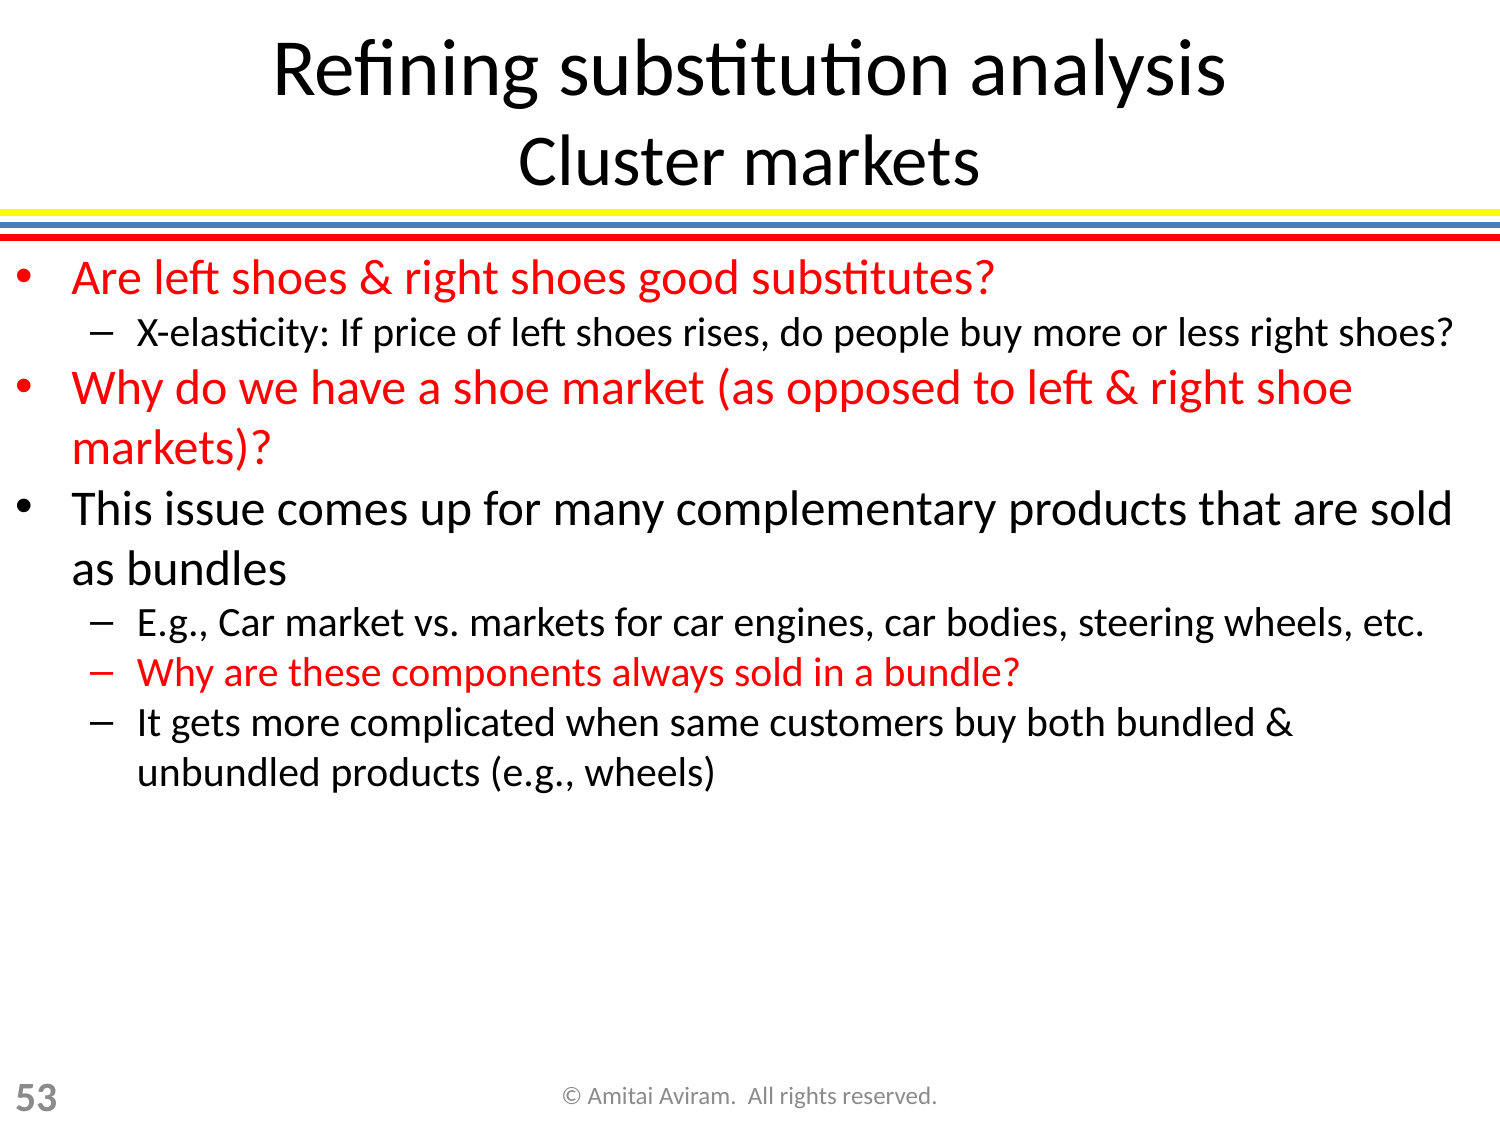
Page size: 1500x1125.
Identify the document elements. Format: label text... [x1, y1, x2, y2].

footer © Amitai Aviram. All rights reserved. [512, 1065, 988, 1125]
slide_number 53 [0, 1065, 100, 1125]
list Are left shoes & right shoes good substitutes? X-elasticity: If price of left shoes rises, do people buy more or less right shoes? Why do we have a shoe market (as opposed to left & right shoe markets)? This issue comes up for many complementary products that are sold as bundles E.g., Car market vs. markets for car engines, car bodies, steering wheels, etc. Why are these components always sold in a bundle? It gets more complicated when same customers buy both bundled & unbundled products (e.g., wheels) [0, 237, 1500, 1088]
title Refining substitution analysis Cluster markets [0, 0, 1500, 215]
